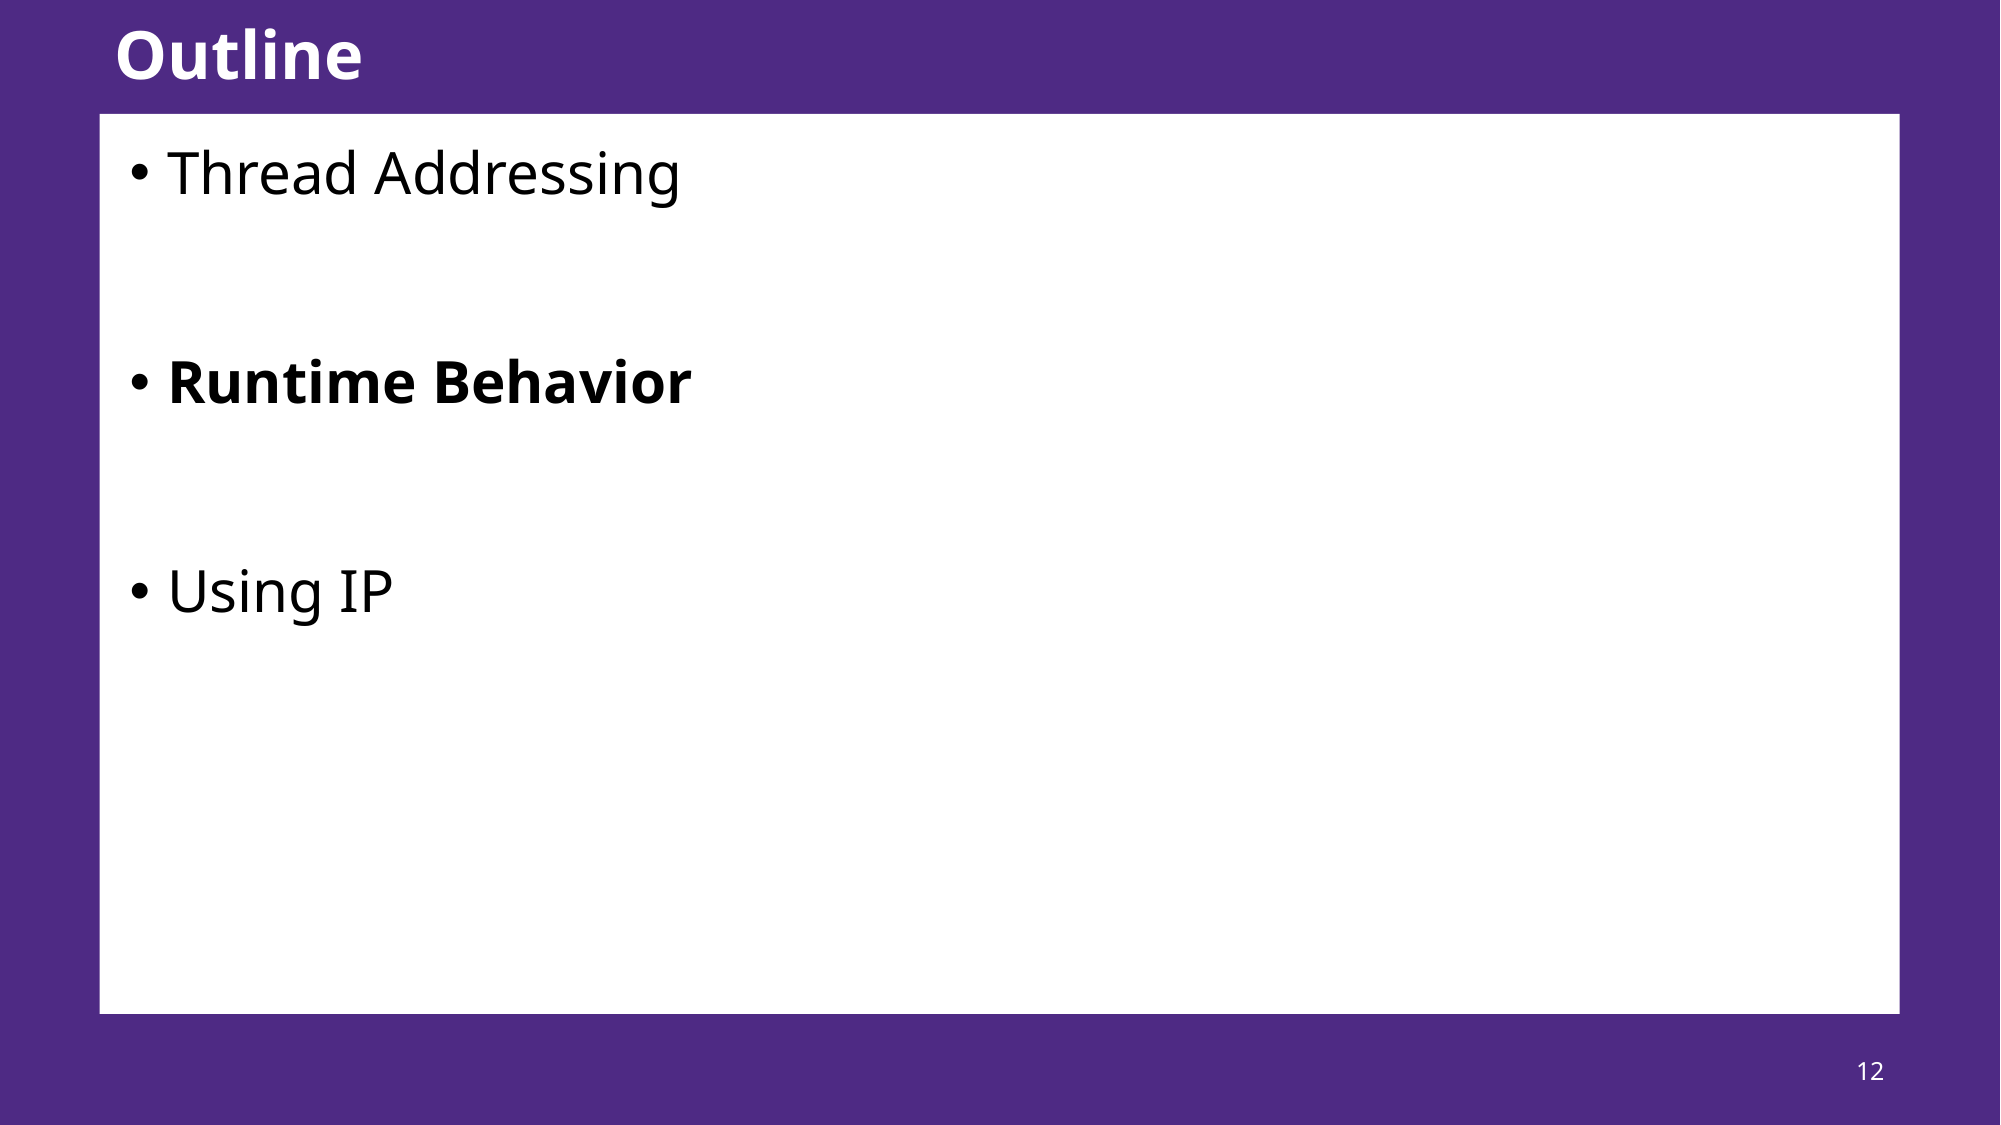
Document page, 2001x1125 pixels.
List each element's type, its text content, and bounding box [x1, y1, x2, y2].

slide_number 12 [1749, 1042, 1900, 1103]
title Outline [99, 1, 1900, 114]
list Thread Addressing Runtime Behavior Using IP [99, 114, 1900, 1014]
